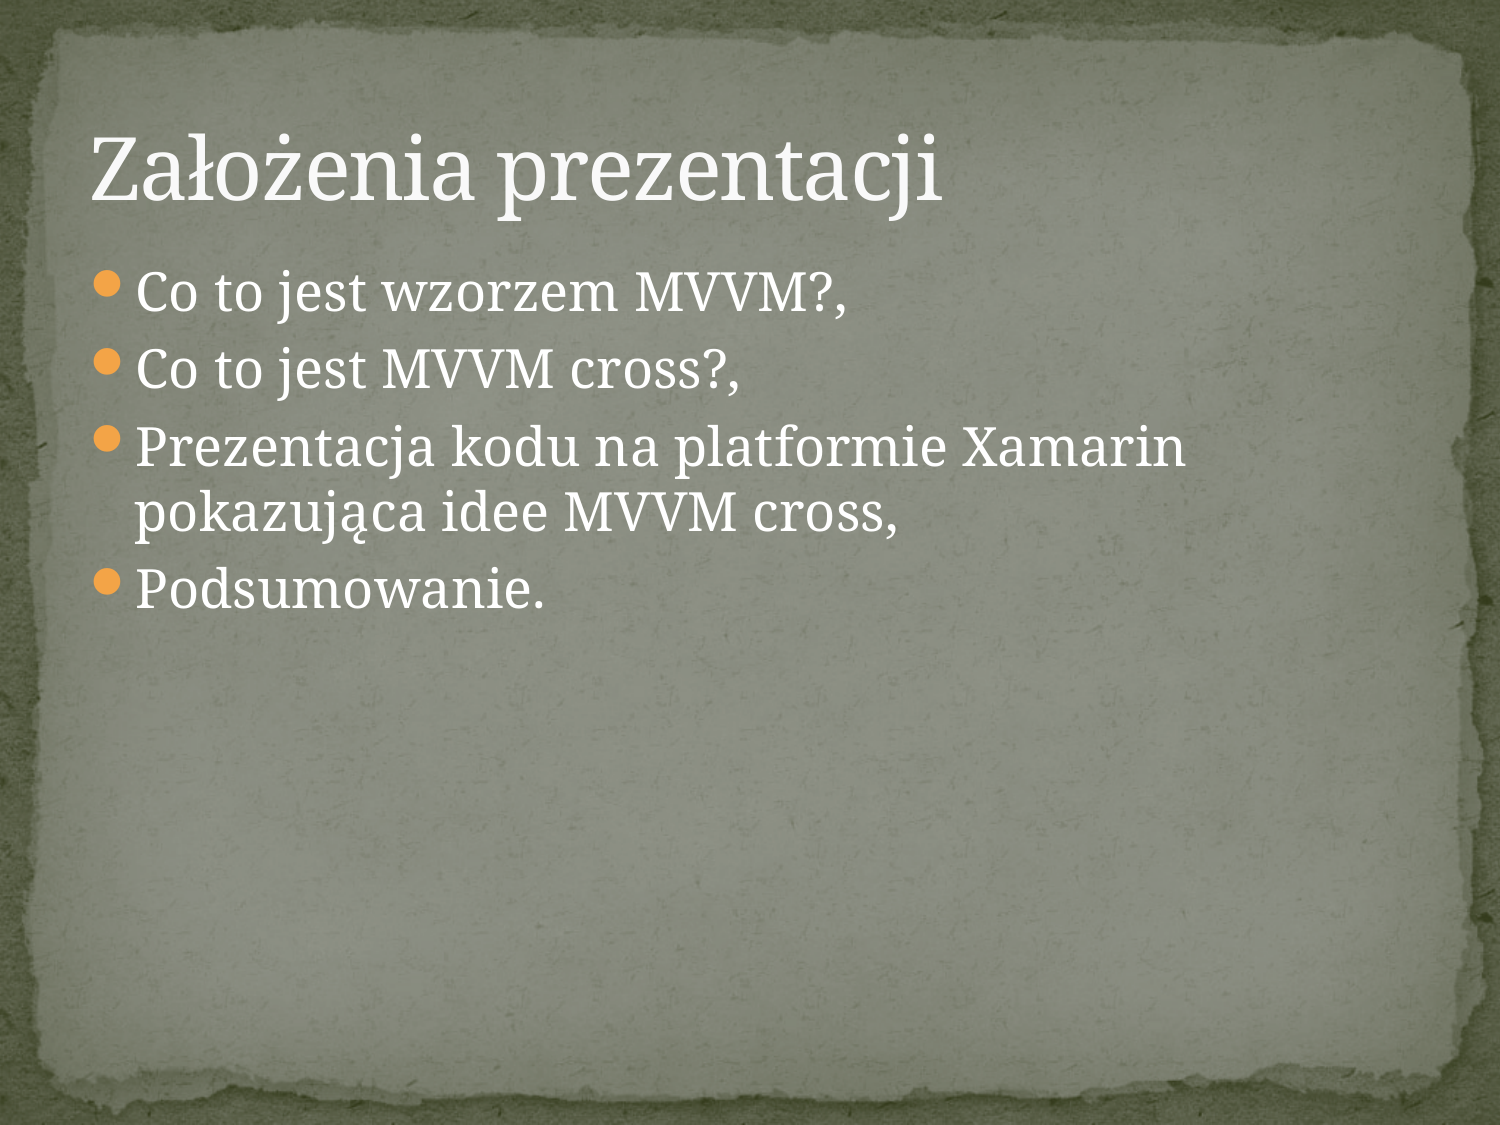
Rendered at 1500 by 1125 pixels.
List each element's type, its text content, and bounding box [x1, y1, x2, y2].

title Założenia prezentacji [74, 24, 1425, 225]
list Co to jest wzorzem MVVM?, Co to jest MVVM cross?, Prezentacja kodu na platformie Xamarin pokazująca idee MVVM cross, Podsumowanie. [75, 249, 1425, 1000]
